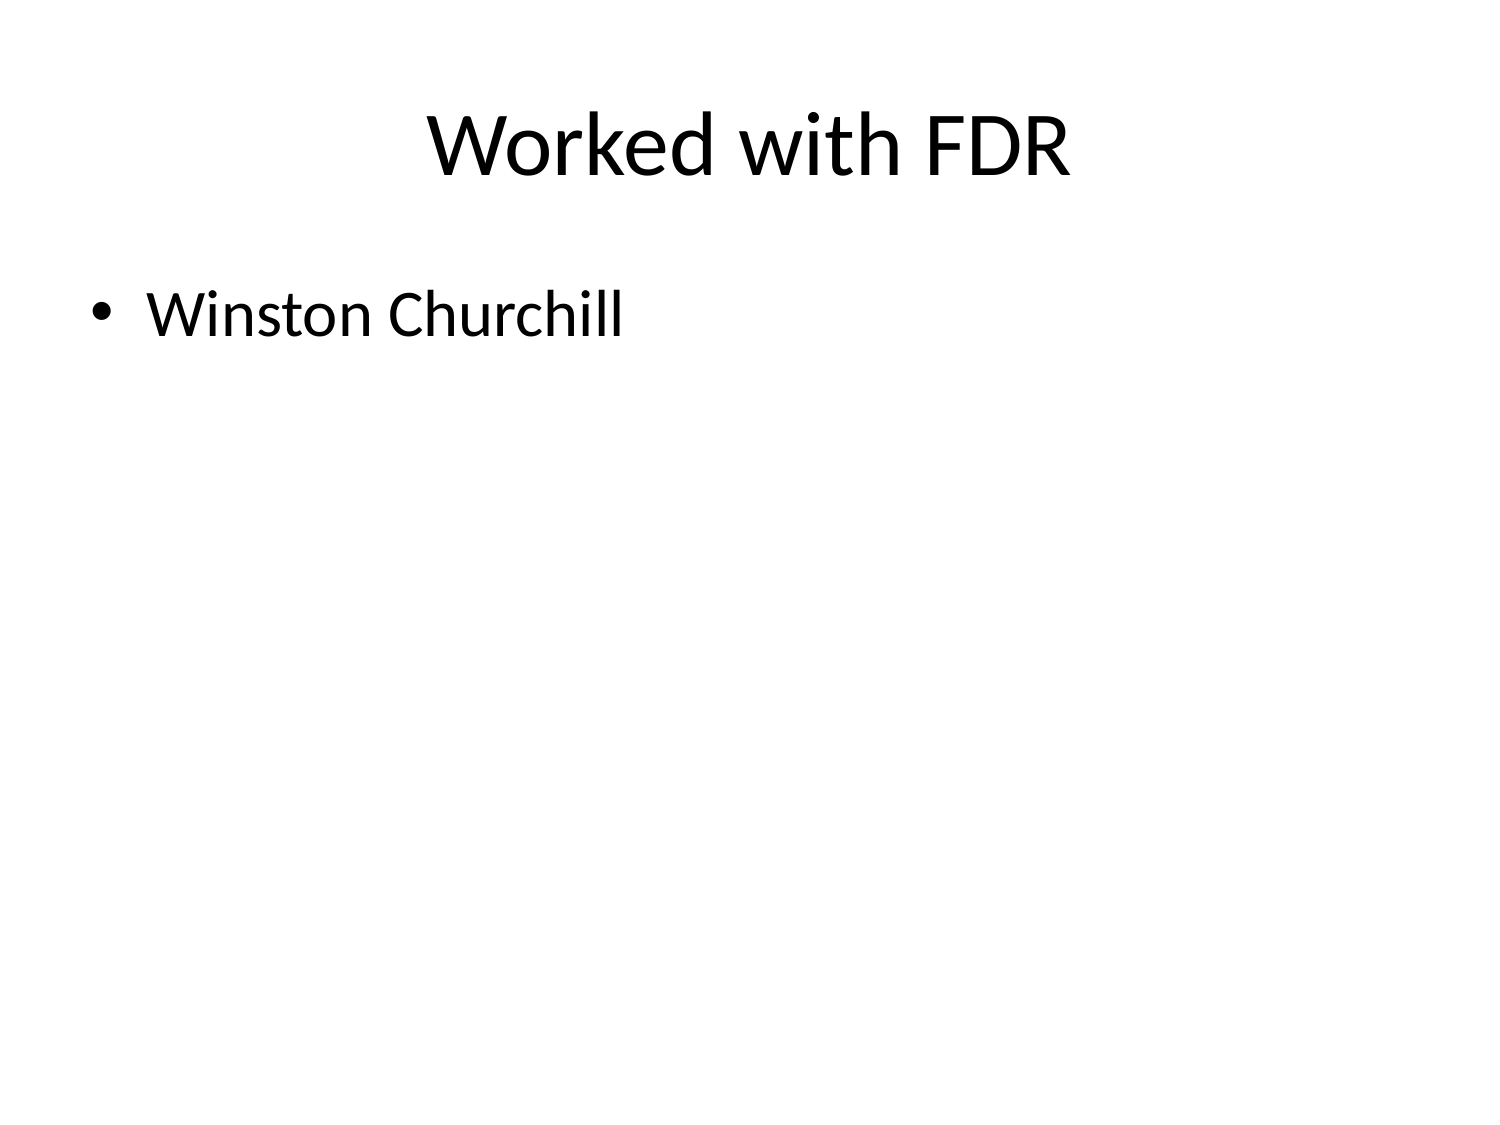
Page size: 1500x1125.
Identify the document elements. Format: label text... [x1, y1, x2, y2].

title Worked with FDR [75, 45, 1425, 233]
list Winston Churchill [75, 262, 1425, 1005]
